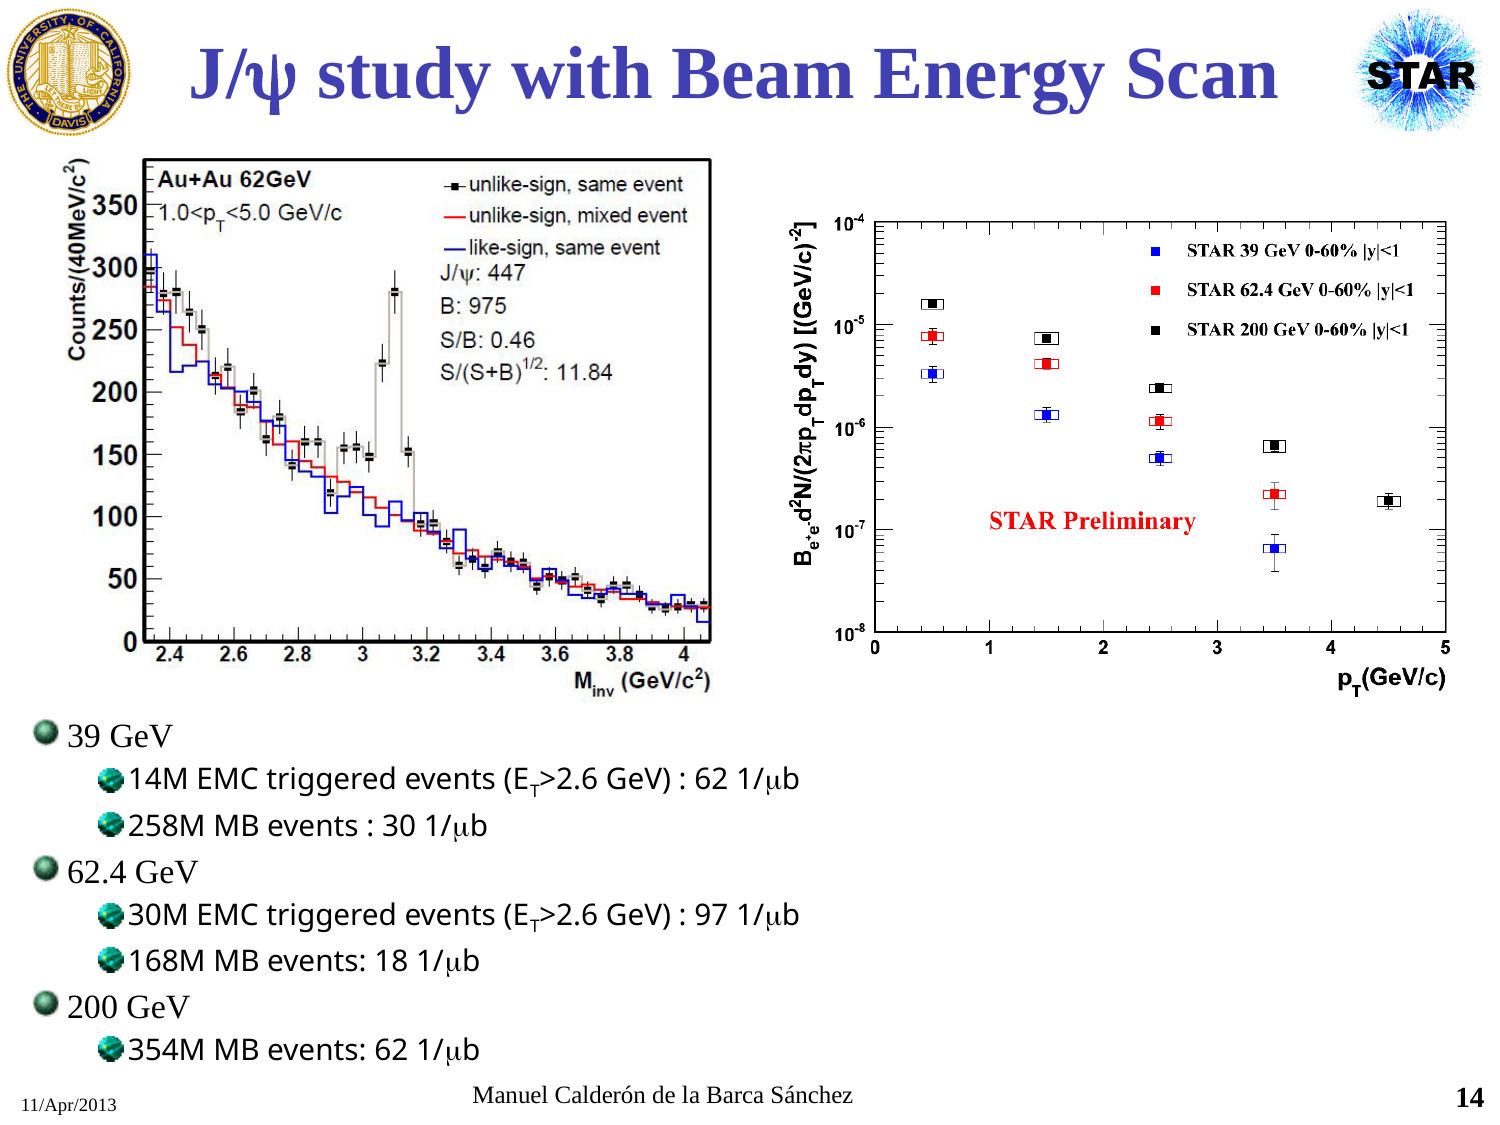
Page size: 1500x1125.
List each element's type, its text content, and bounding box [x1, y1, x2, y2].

title J/y study with Beam Energy Scan [123, 0, 1345, 138]
picture [98, 812, 124, 837]
footer Manuel Calderón de la Barca Sánchez [414, 1070, 912, 1125]
picture [1345, 6, 1498, 131]
picture [98, 947, 124, 973]
list 39 GeV 14M EMC triggered events (ET>2.6 GeV) : 62 1/mb 258M MB events : 30 1/mb 62.4 GeV 30M EMC triggered events (ET>2.6 GeV) : 97 1/mb 168M MB events: 18 1/mb 200 GeV 354M MB events: 62 1/mb [0, 706, 1500, 1077]
slide_number 11/Apr/2013 [5, 1085, 150, 1125]
picture [32, 990, 61, 1019]
picture [98, 768, 124, 793]
picture [1, 7, 123, 138]
slide_number 14 [1409, 1070, 1500, 1125]
picture [50, 153, 723, 707]
picture [768, 196, 1481, 709]
picture [32, 719, 61, 748]
picture [98, 1036, 124, 1062]
picture [98, 903, 124, 929]
picture [32, 855, 61, 884]
